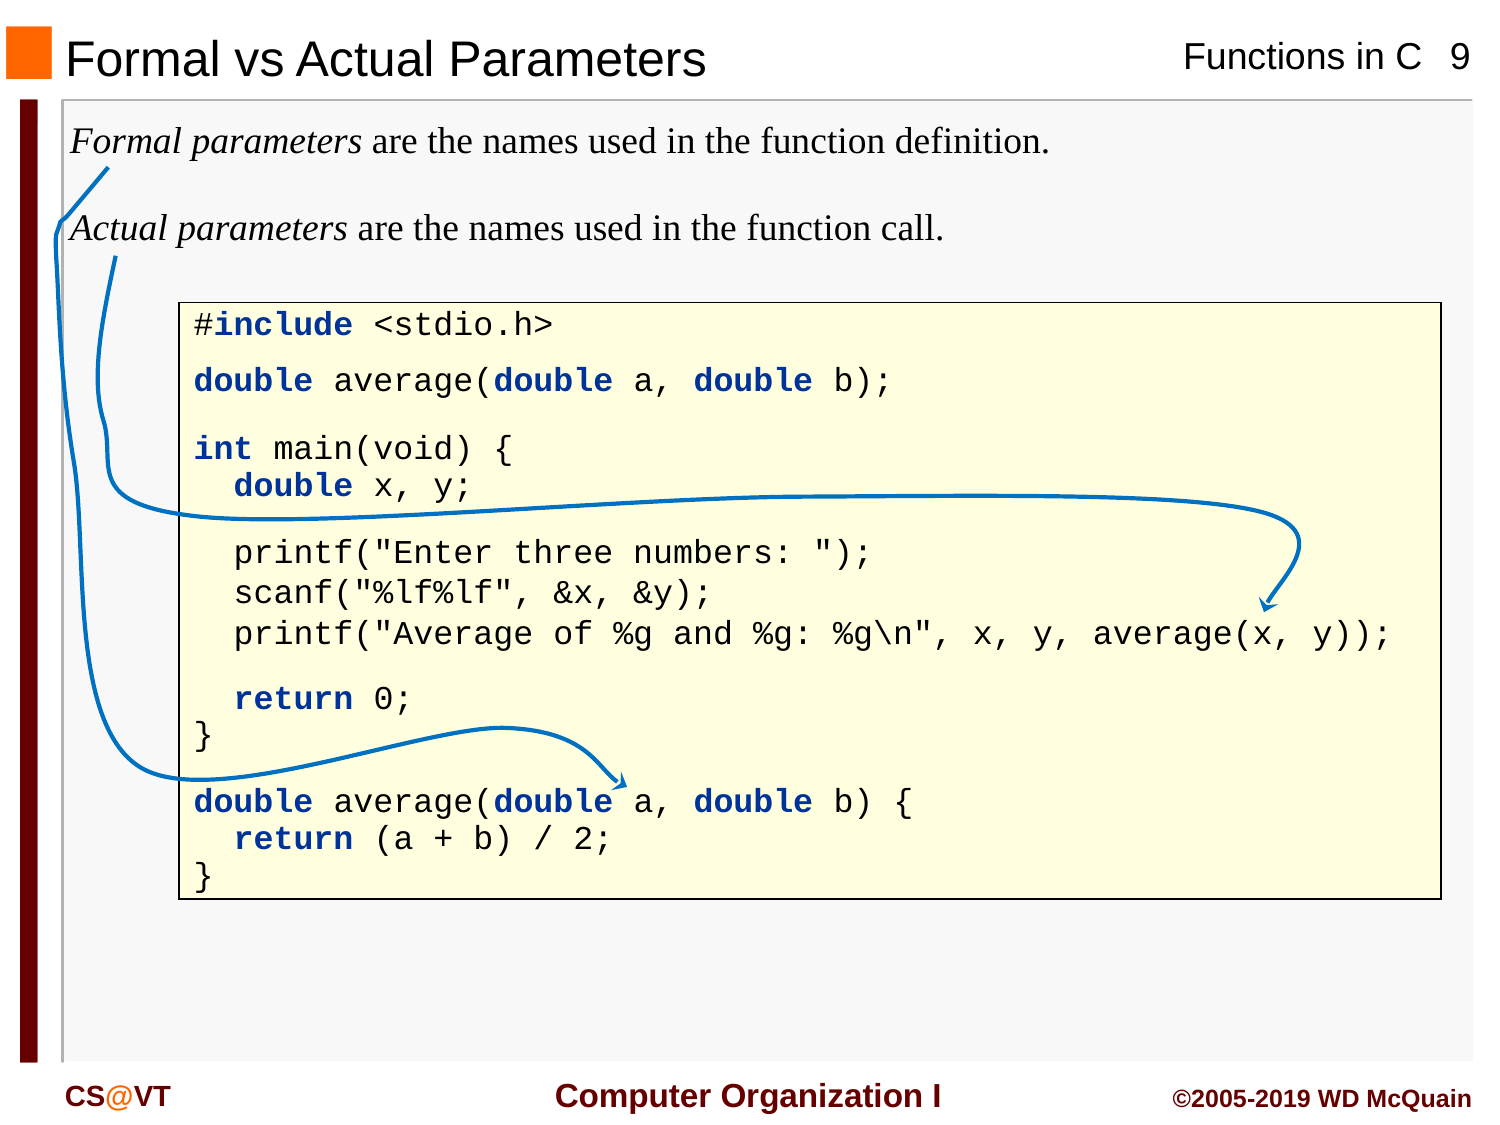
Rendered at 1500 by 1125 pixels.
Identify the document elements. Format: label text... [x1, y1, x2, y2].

text_box Formal parameters are the names used in the function definition. Actual parameters are the names used in the function call. [66, 112, 1455, 253]
text_box #include <stdio.h> double average(double a, double b); int main(void) { double x, y; printf("Enter three numbers: "); scanf("%lf%lf", &x, &y); printf("Average of %g and %g: %g\n", x, y, average(x, y)); return 0; } double average(double a, double b) { return (a + b) / 2; } [178, 302, 1442, 899]
text_box [207, 284, 1300, 613]
title Formal vs Actual Parameters [50, 28, 1175, 85]
text_box [55, 167, 628, 791]
